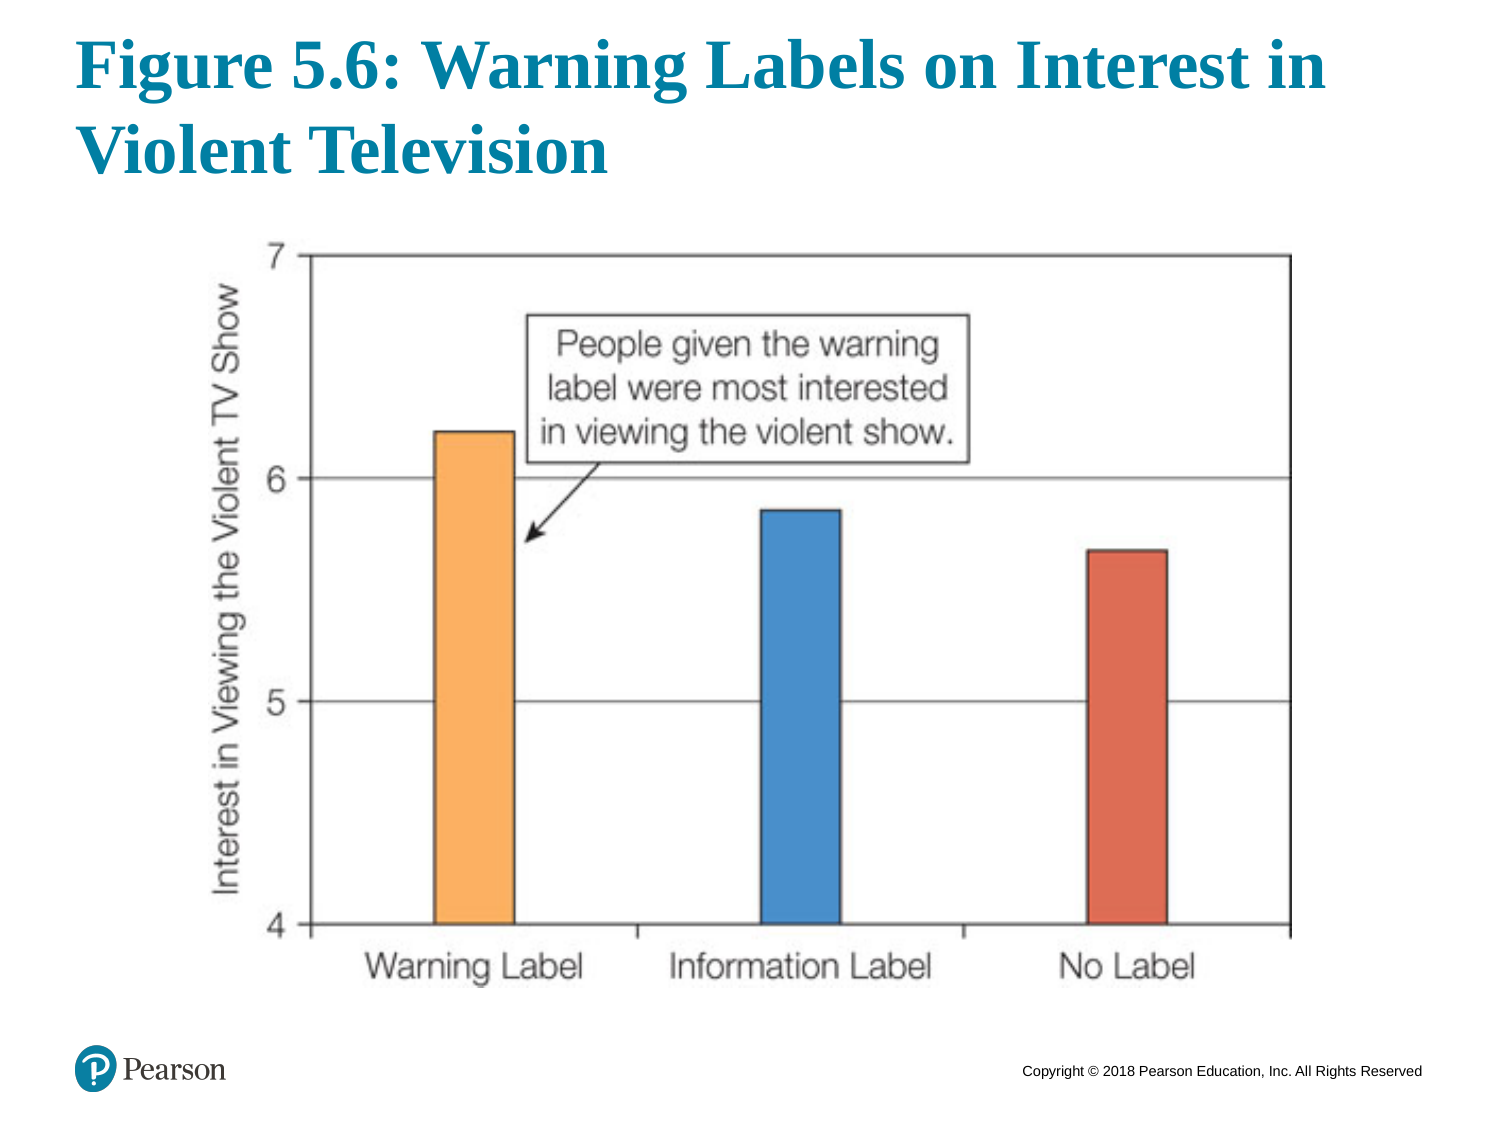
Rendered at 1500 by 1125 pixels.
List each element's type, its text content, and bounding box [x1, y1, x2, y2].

picture [83, 1054, 109, 1079]
picture [75, 1045, 90, 1061]
title Figure 5.6: Warning Labels on Interest in Violent Television [75, 24, 1425, 188]
picture [101, 1045, 226, 1092]
picture [208, 237, 1292, 988]
picture [75, 1078, 86, 1092]
